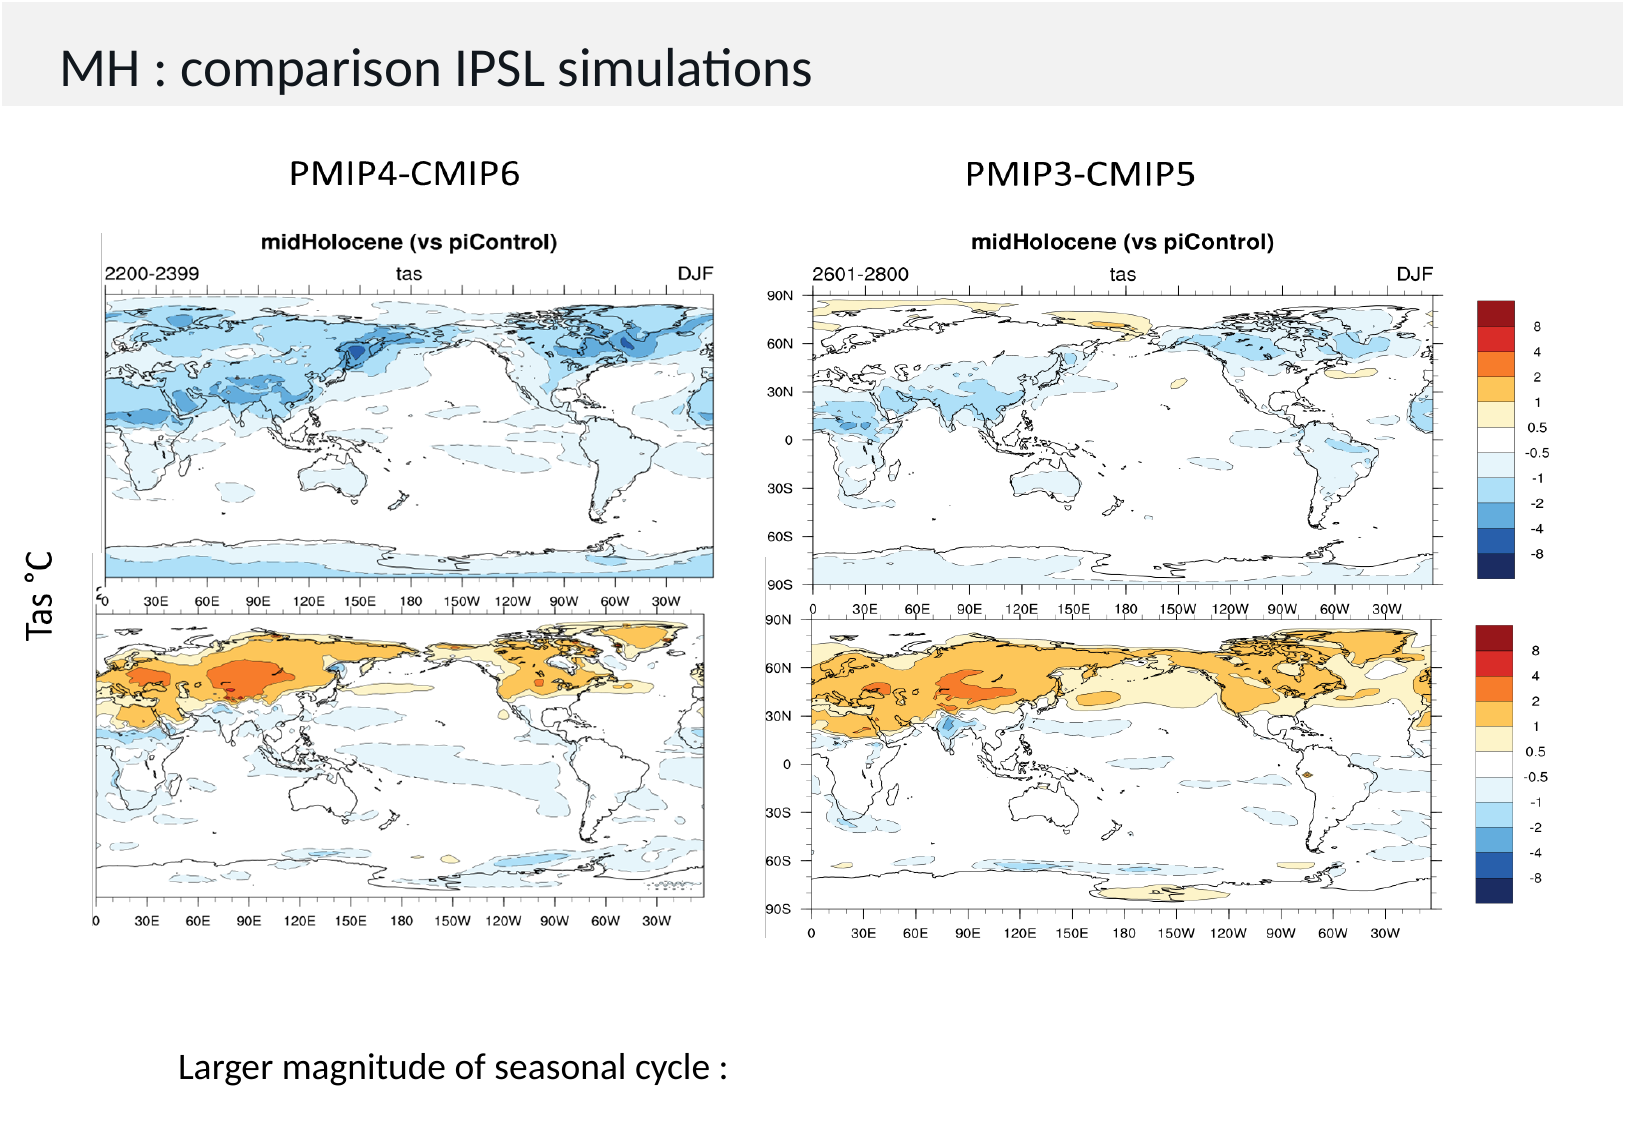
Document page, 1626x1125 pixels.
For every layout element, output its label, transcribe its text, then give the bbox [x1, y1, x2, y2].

title MH : comparison IPSL simulations [44, 30, 1508, 106]
picture [0, 136, 1549, 938]
text_box Larger magnitude of seasonal cycle : [163, 1034, 745, 1095]
